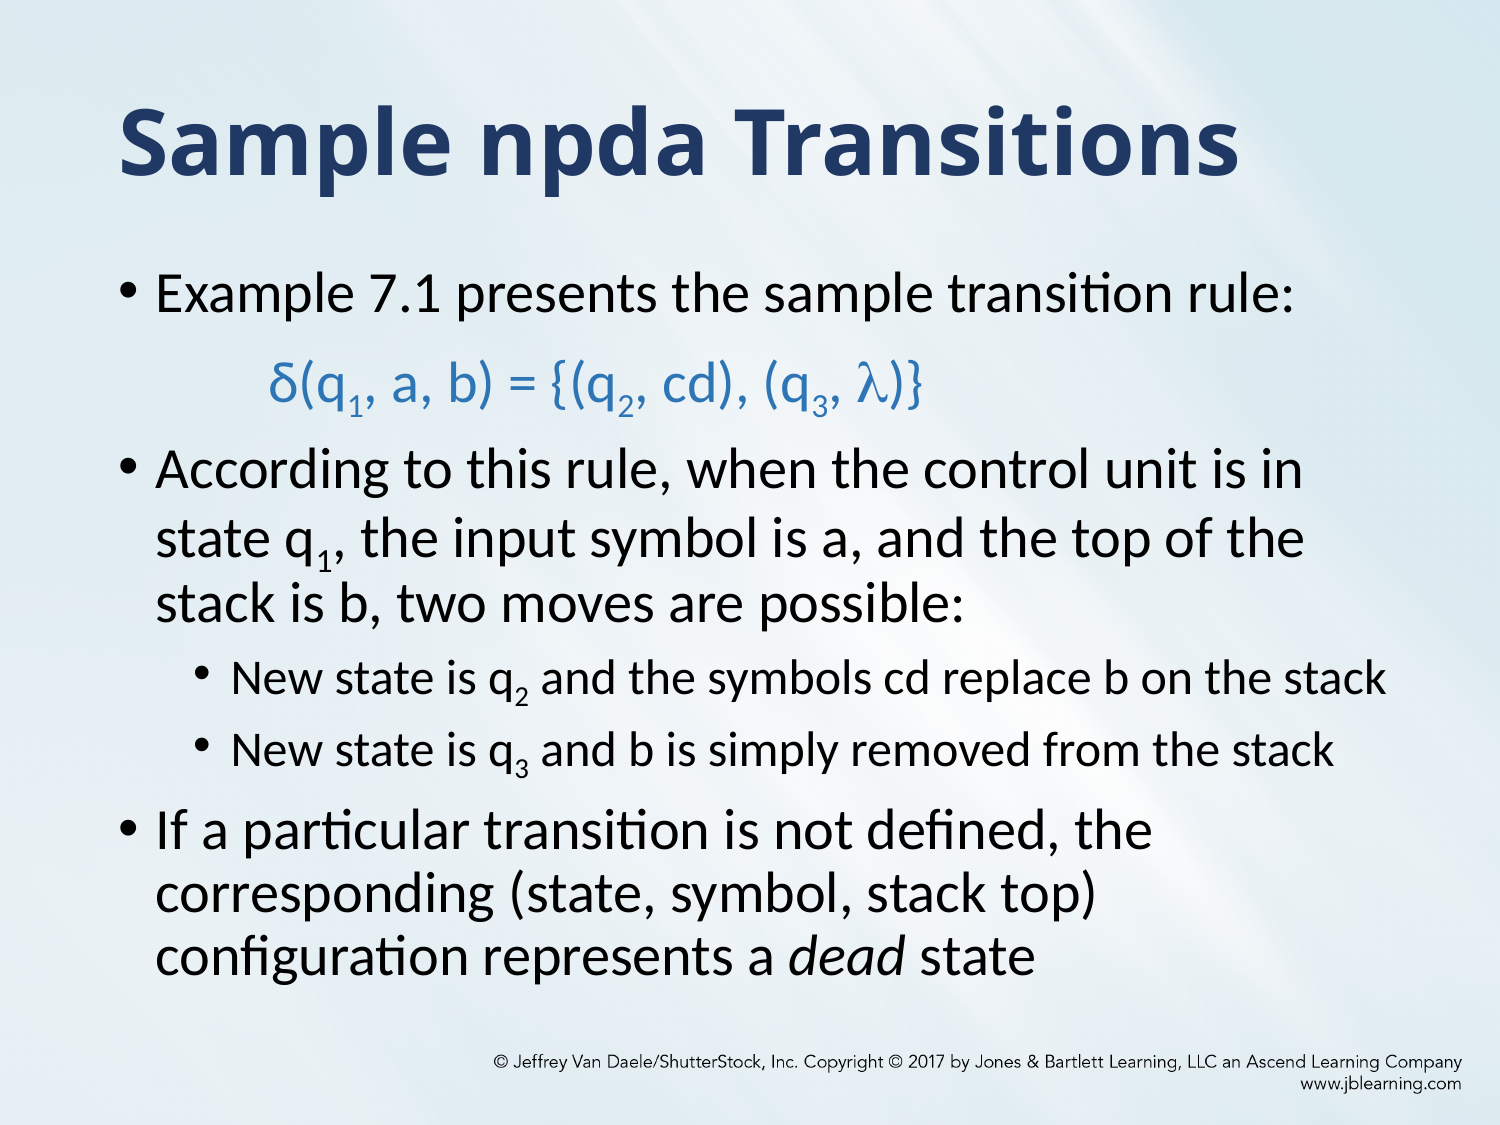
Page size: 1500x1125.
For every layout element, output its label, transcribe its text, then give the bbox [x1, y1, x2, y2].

title Sample npda Transitions [103, 36, 1397, 254]
list Example 7.1 presents the sample transition rule: δ(q1, a, b) = {(q2, cd), (q3, )} According to this rule, when the control unit is in state q1, the input symbol is a, and the top of the stack is b, two moves are possible: New state is q2 and the symbols cd replace b on the stack New state is q3 and b is simply removed from the stack If a particular transition is not defined, the corresponding (state, symbol, stack top) configuration represents a dead state [103, 254, 1426, 1014]
picture [0, 0, 1500, 1125]
